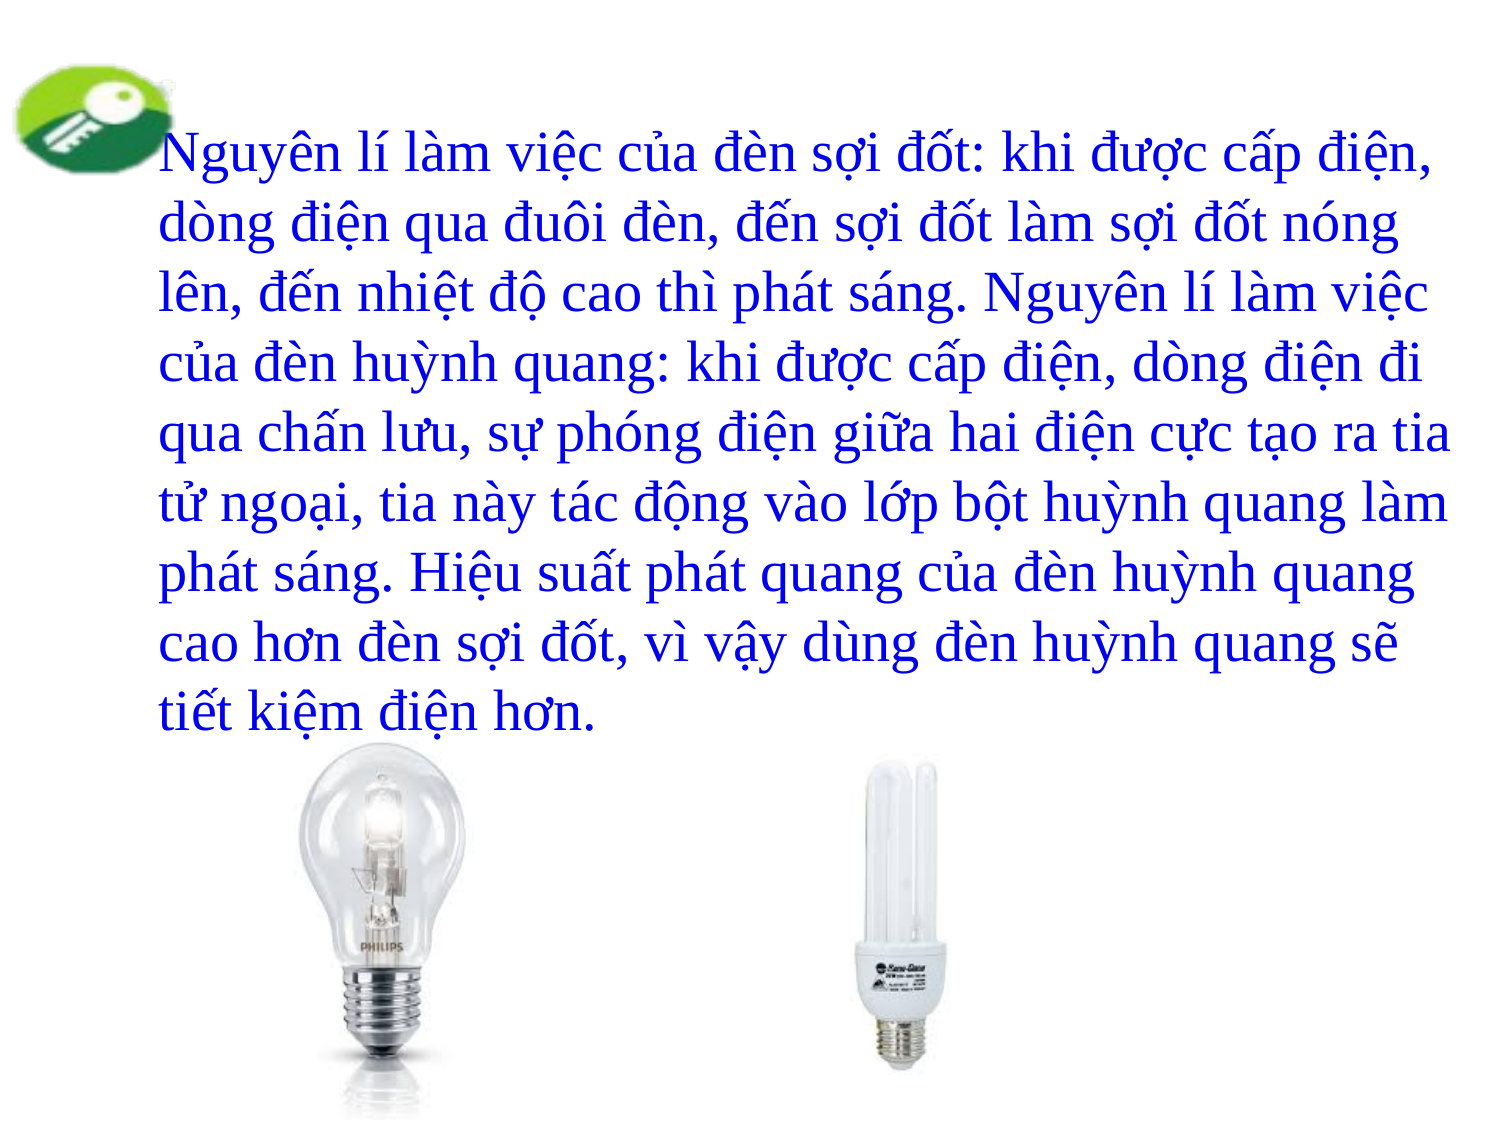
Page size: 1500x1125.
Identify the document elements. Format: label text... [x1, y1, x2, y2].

picture [249, 740, 517, 1125]
picture [724, 742, 1077, 1089]
picture [0, 30, 196, 185]
text_box Nguyên lí làm việc của đèn sợi đốt: khi được cấp điện, dòng điện qua đuôi đèn, đến sợi đốt làm sợi đốt nóng lên, đến nhiệt độ cao thì phát sáng. Nguyên lí làm việc của đèn huỳnh quang: khi được cấp điện, dòng điện đi qua chấn lưu, sự phóng điện giữa hai điện cực tạo ra tia tử ngoại, tia này tác động vào lớp bột huỳnh quang làm phát sáng. Hiệu suất phát quang của đèn huỳnh quang cao hơn đèn sợi đốt, vì vậy dùng đèn huỳnh quang sẽ tiết kiệm điện hơn. [143, 105, 1500, 750]
